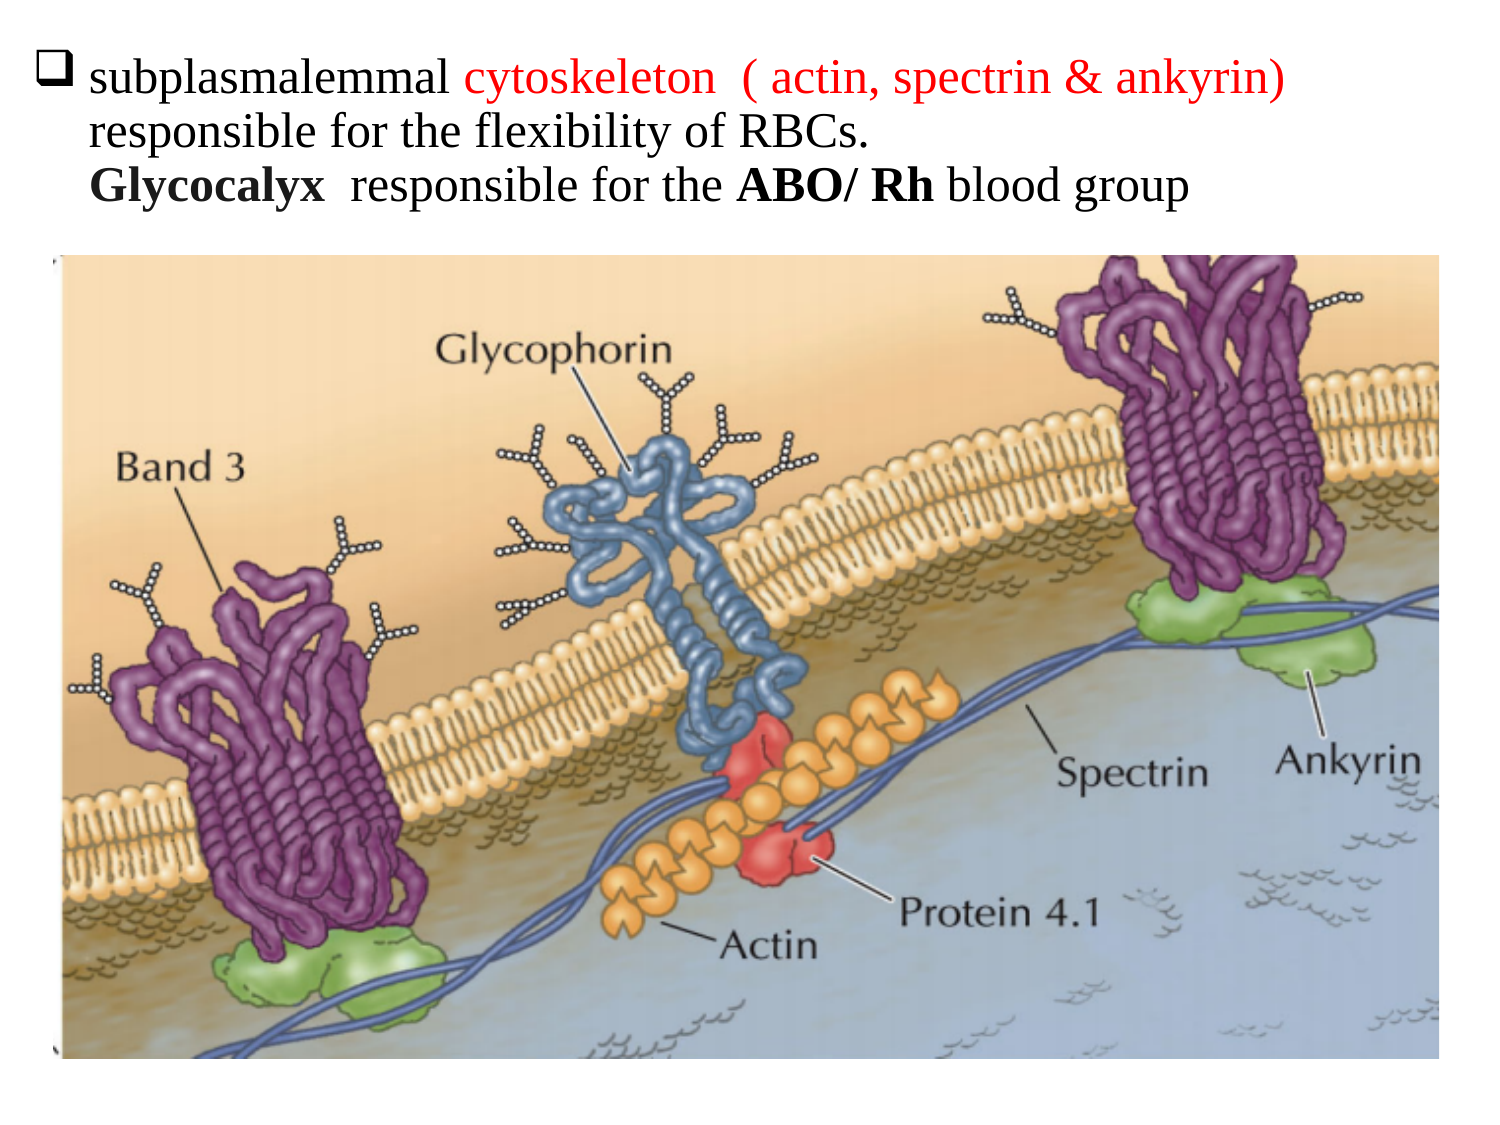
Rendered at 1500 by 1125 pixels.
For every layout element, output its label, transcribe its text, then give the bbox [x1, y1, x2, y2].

title subplasmalemmal cytoskeleton ( actin, spectrin & ankyrin) responsible for the flexibility of RBCs. Glycocalyx responsible for the ABO/ Rh blood group [17, 30, 1483, 233]
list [52, 255, 1440, 1059]
